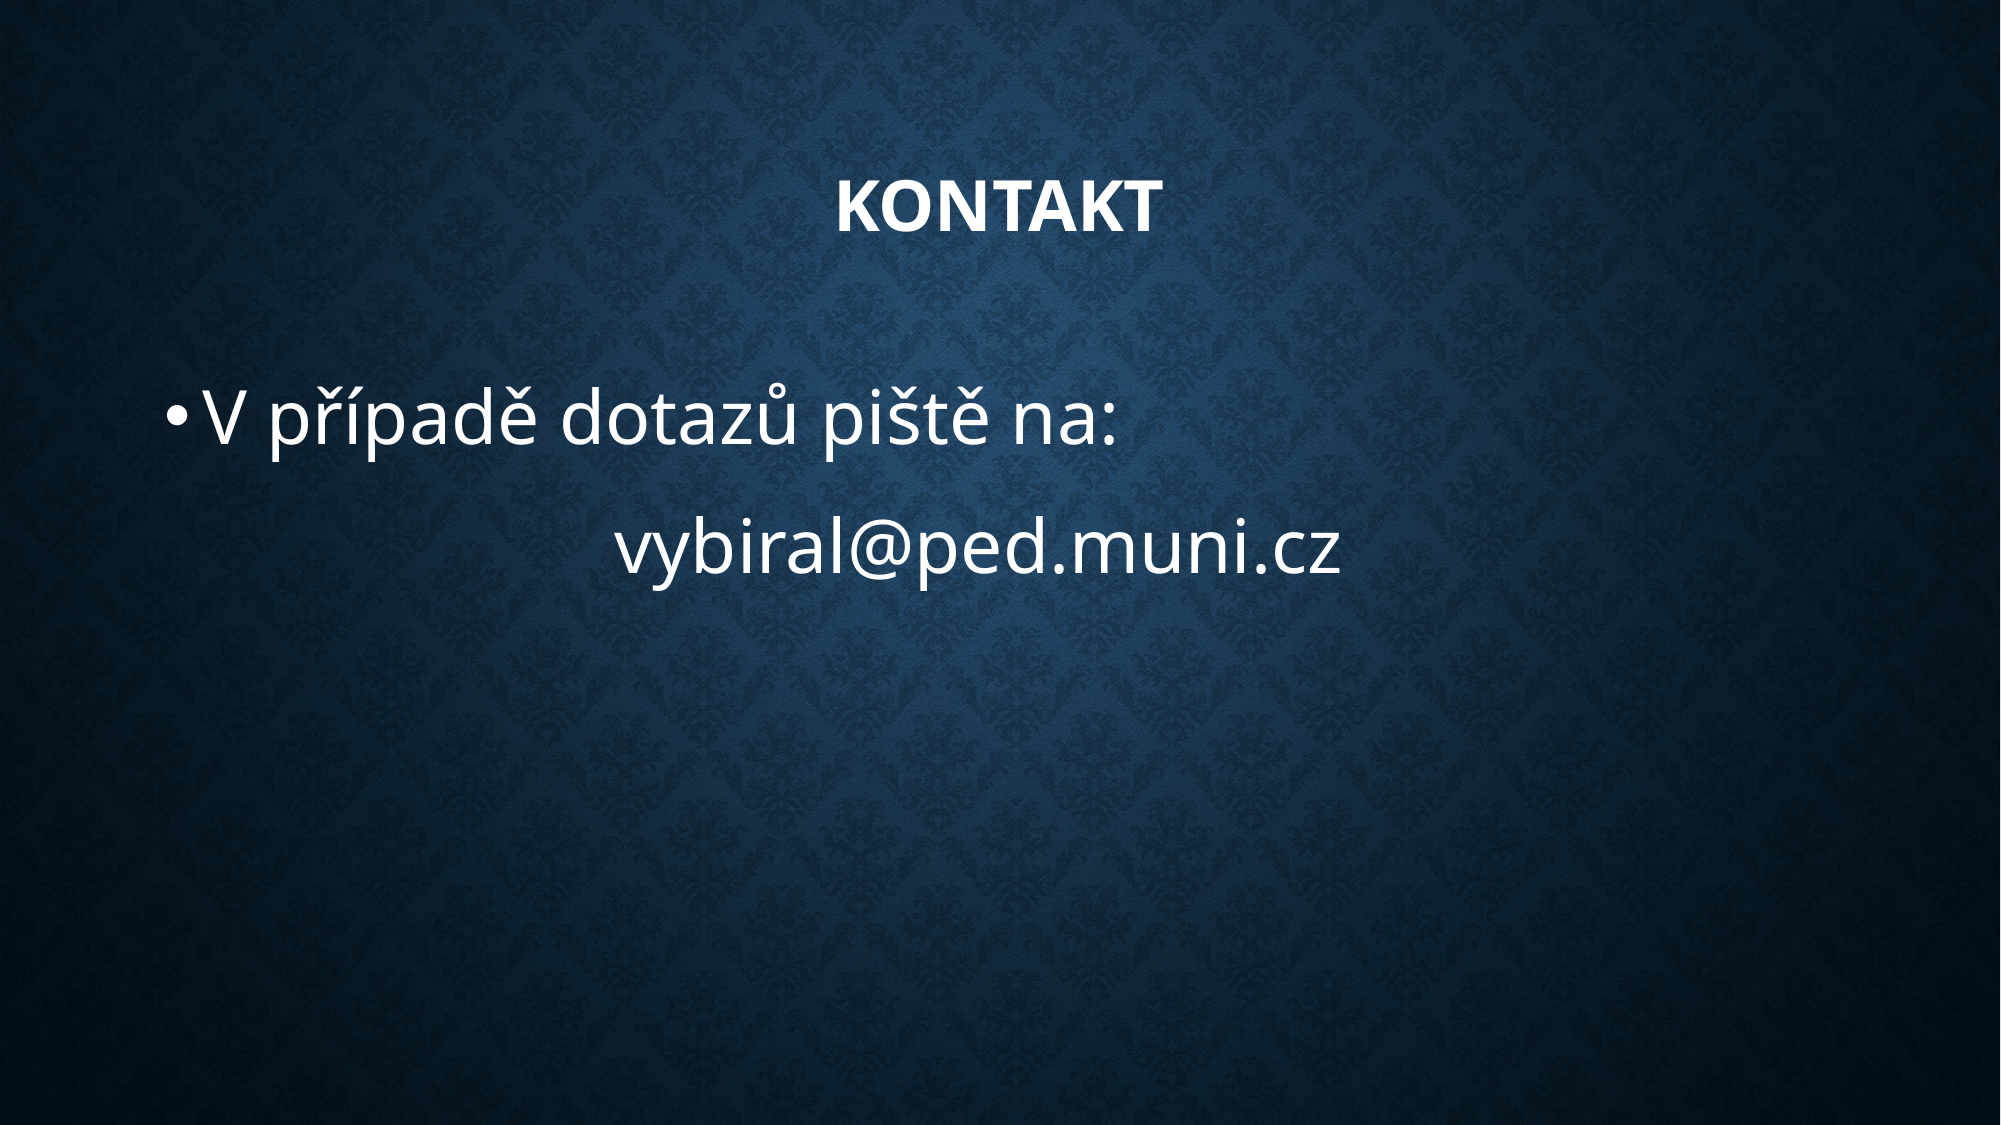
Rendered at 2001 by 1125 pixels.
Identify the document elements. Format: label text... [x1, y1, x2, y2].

list V případě dotazů piště na: vybiral@ped.muni.cz [149, 343, 1849, 950]
title KOntakt [149, 99, 1849, 318]
